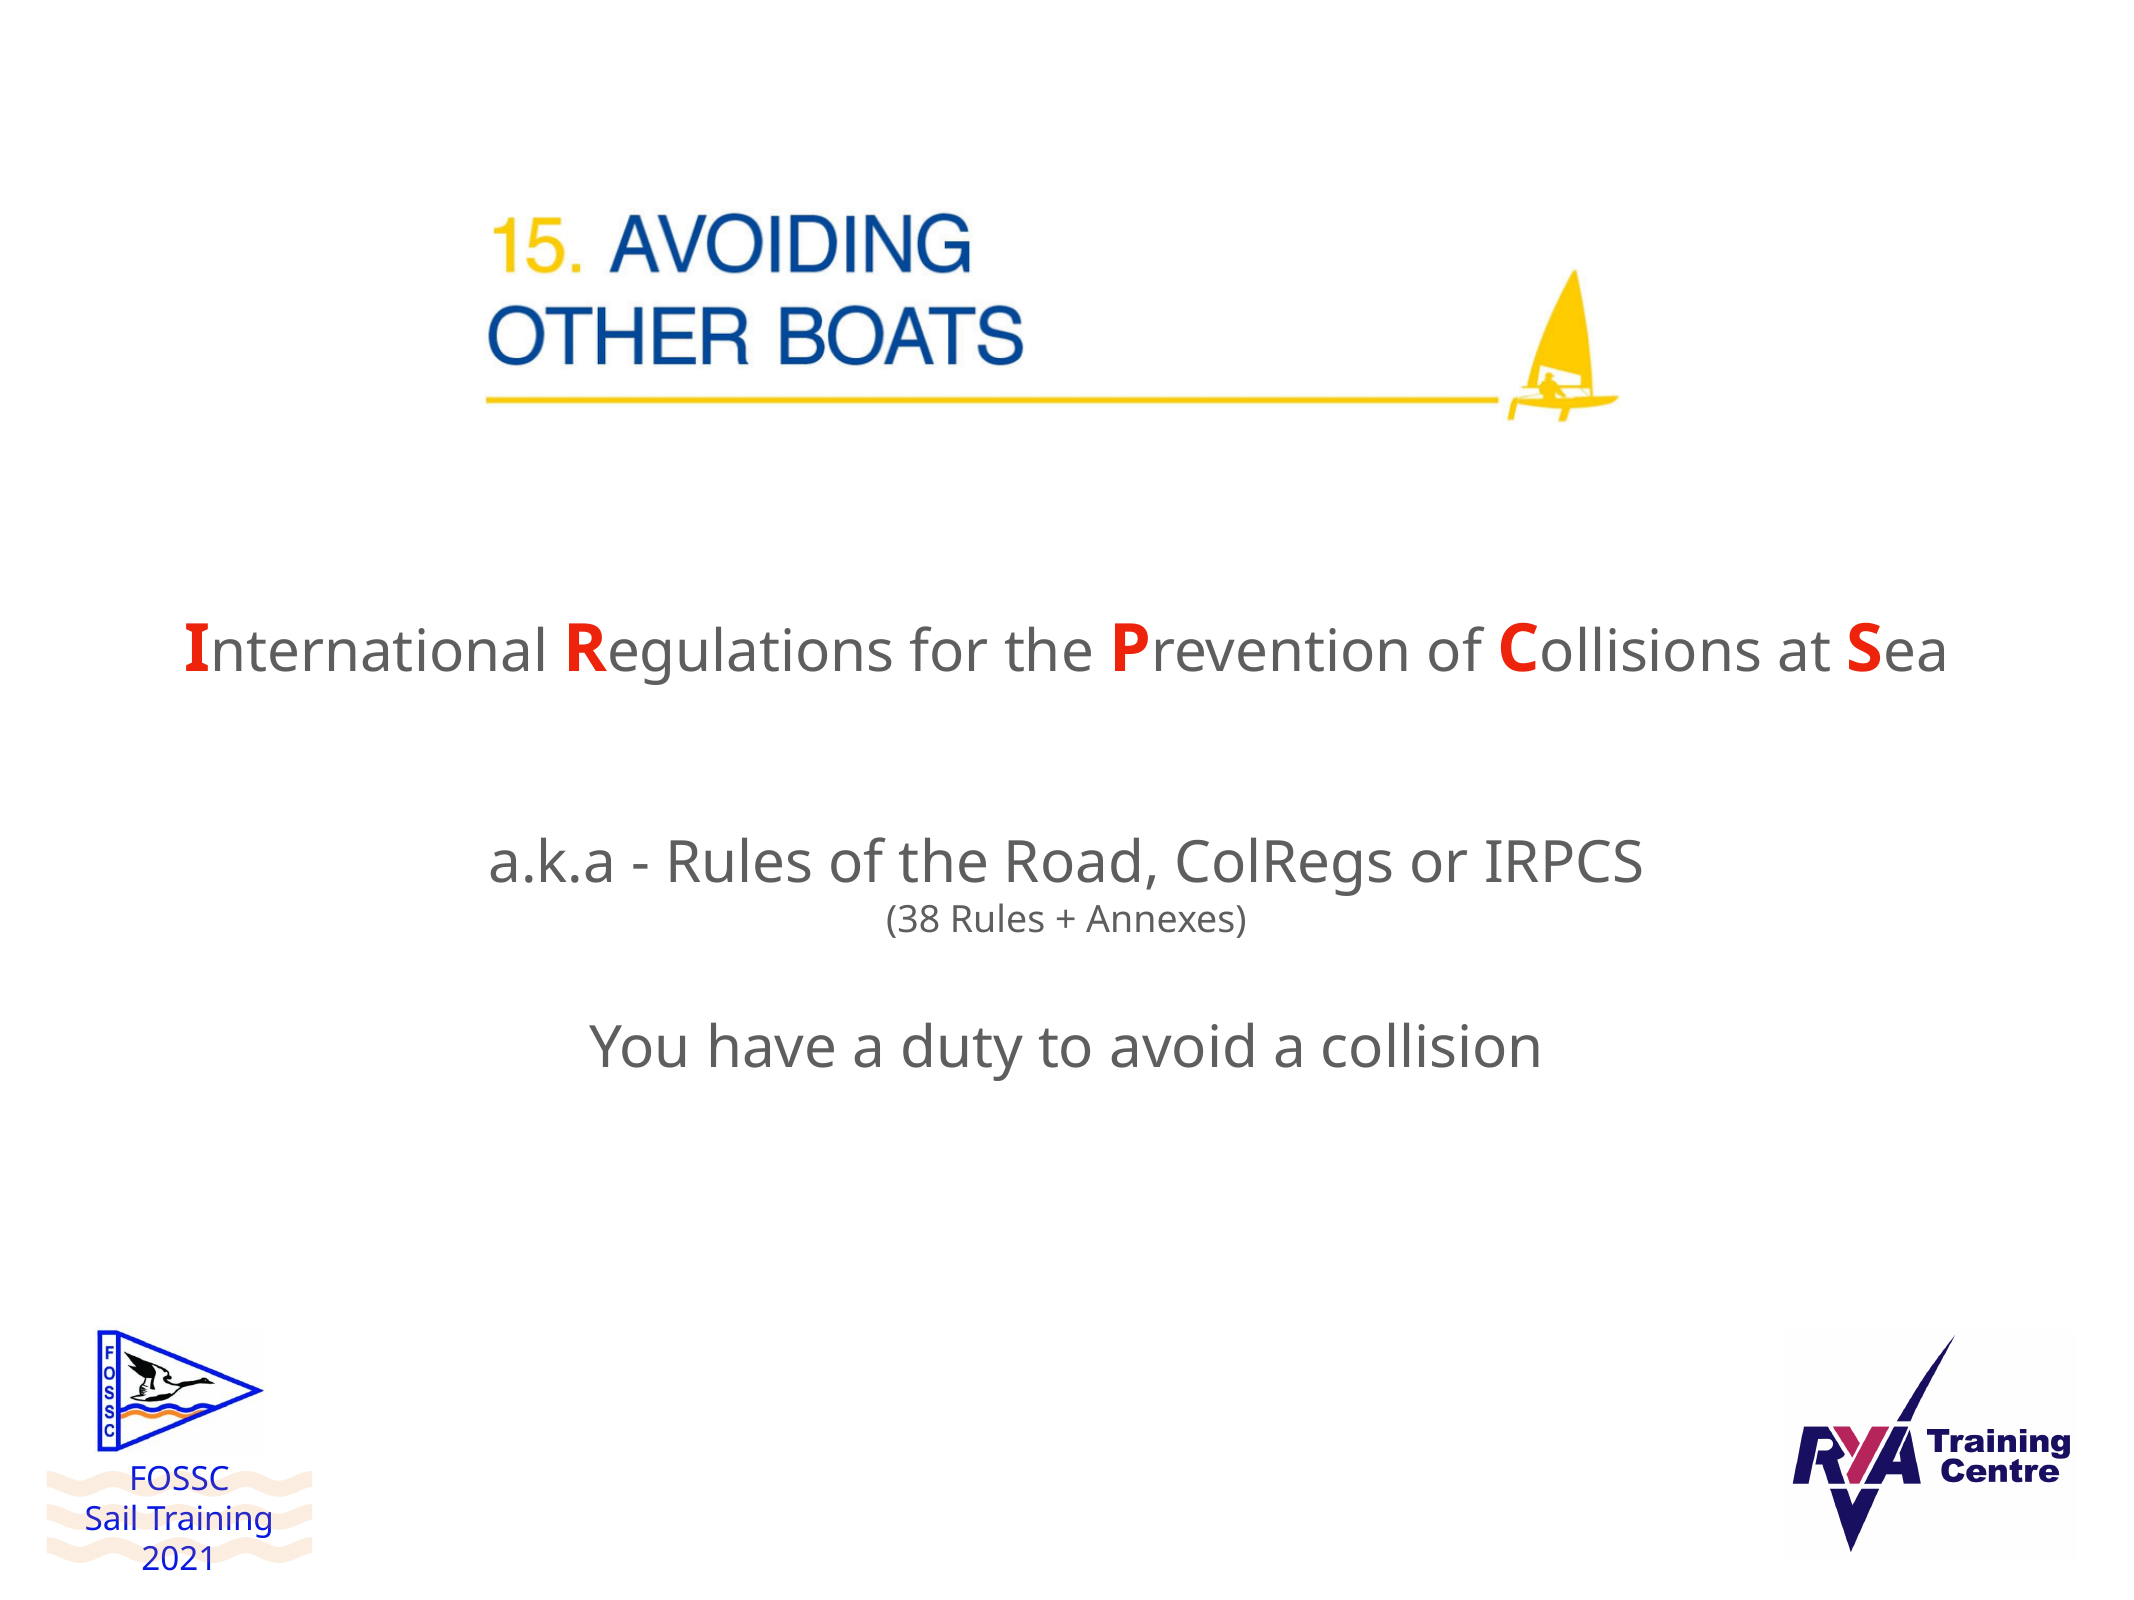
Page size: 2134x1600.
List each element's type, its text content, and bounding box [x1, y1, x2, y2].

text_box International Regulations for the Prevention of Collisions at Sea a.k.a - Rules of the Road, ColRegs or IRPCS (38 Rules + Annexes) You have a duty to avoid a collision [176, 596, 1958, 1088]
picture [94, 1326, 265, 1454]
picture [451, 164, 1682, 455]
picture [1785, 1330, 2076, 1559]
